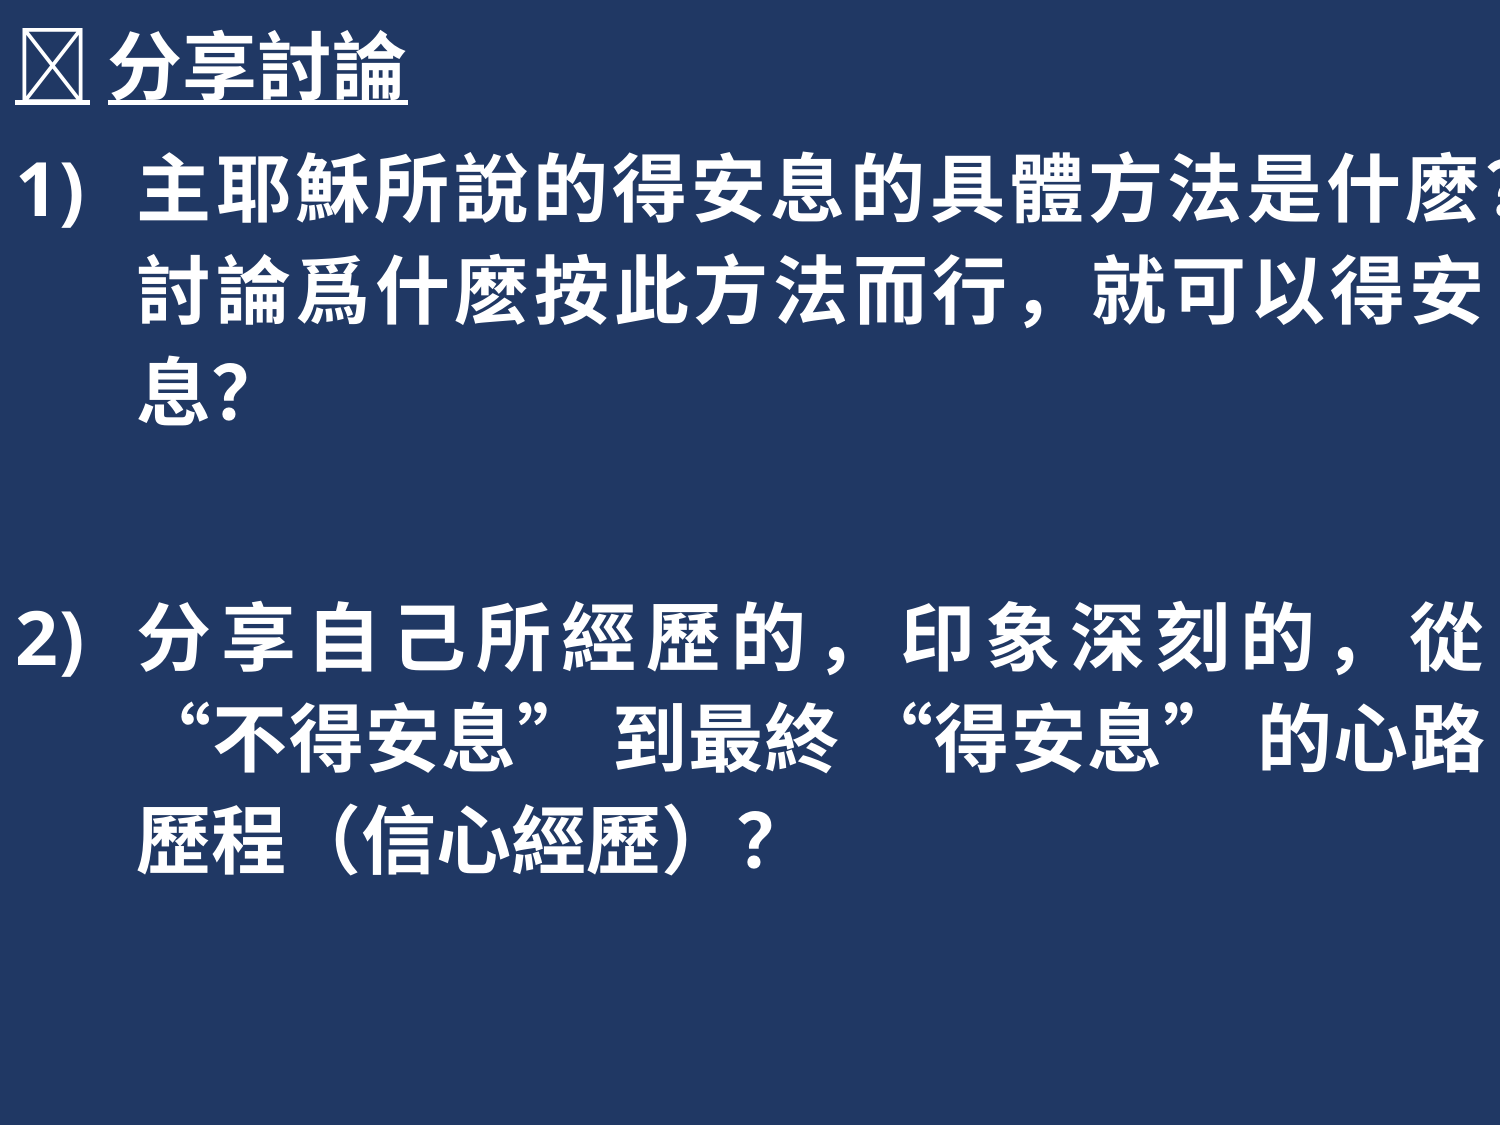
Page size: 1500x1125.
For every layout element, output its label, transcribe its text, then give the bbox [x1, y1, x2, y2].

list 分享討論 主耶穌所說的得安息的具體方法是什麽？討論爲什麽按此方法而行，就可以得安息？ 分享自己所經歷的，印象深刻的，從 “不得安息” 到最終 “得安息” 的心路歷程（信心經歷）？ [0, 0, 1500, 1125]
